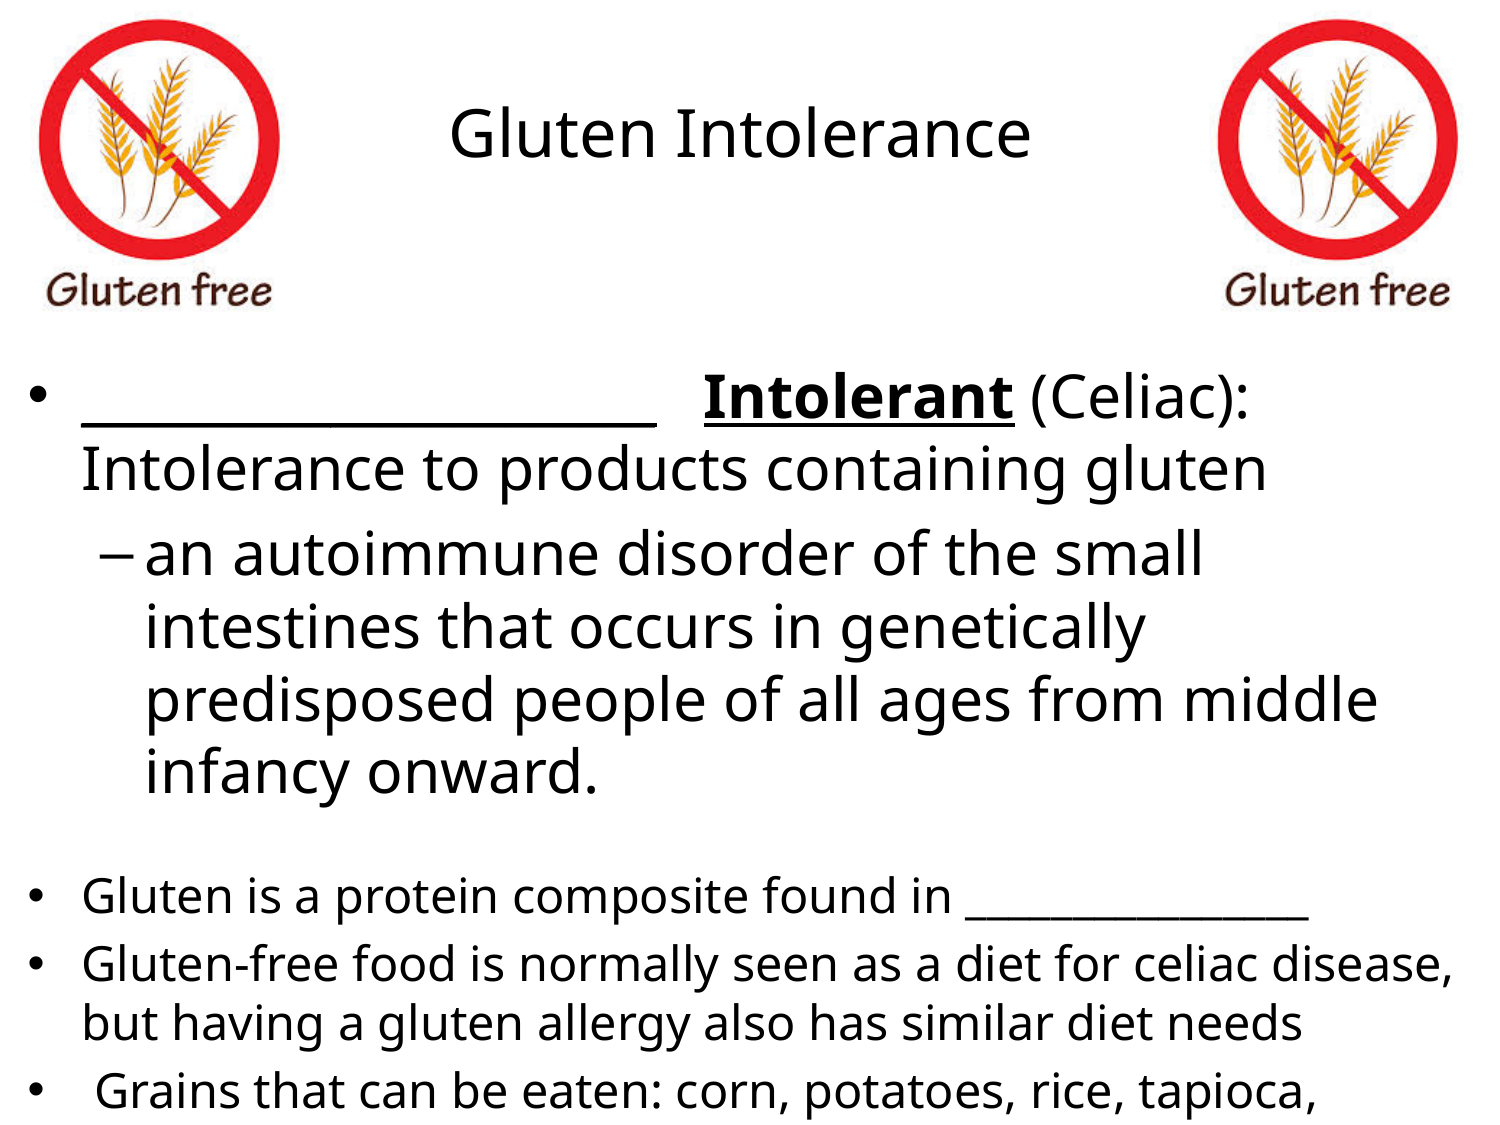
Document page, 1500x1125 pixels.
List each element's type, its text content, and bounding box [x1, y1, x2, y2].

picture [1174, 0, 1500, 326]
list _______________________ Intolerant (Celiac): Intolerance to products containing gluten an autoimmune disorder of the small intestines that occurs in genetically predisposed people of all ages from middle infancy onward. Gluten is a protein composite found in ________________ Gluten-free food is normally seen as a diet for celiac disease, but having a gluten allergy also has similar diet needs Grains that can be eaten: corn, potatoes, rice, tapioca, quinoa, beans, soybean, nut flours [12, 350, 1500, 1125]
title Gluten Intolerance [327, 37, 1169, 225]
picture [0, 0, 322, 326]
